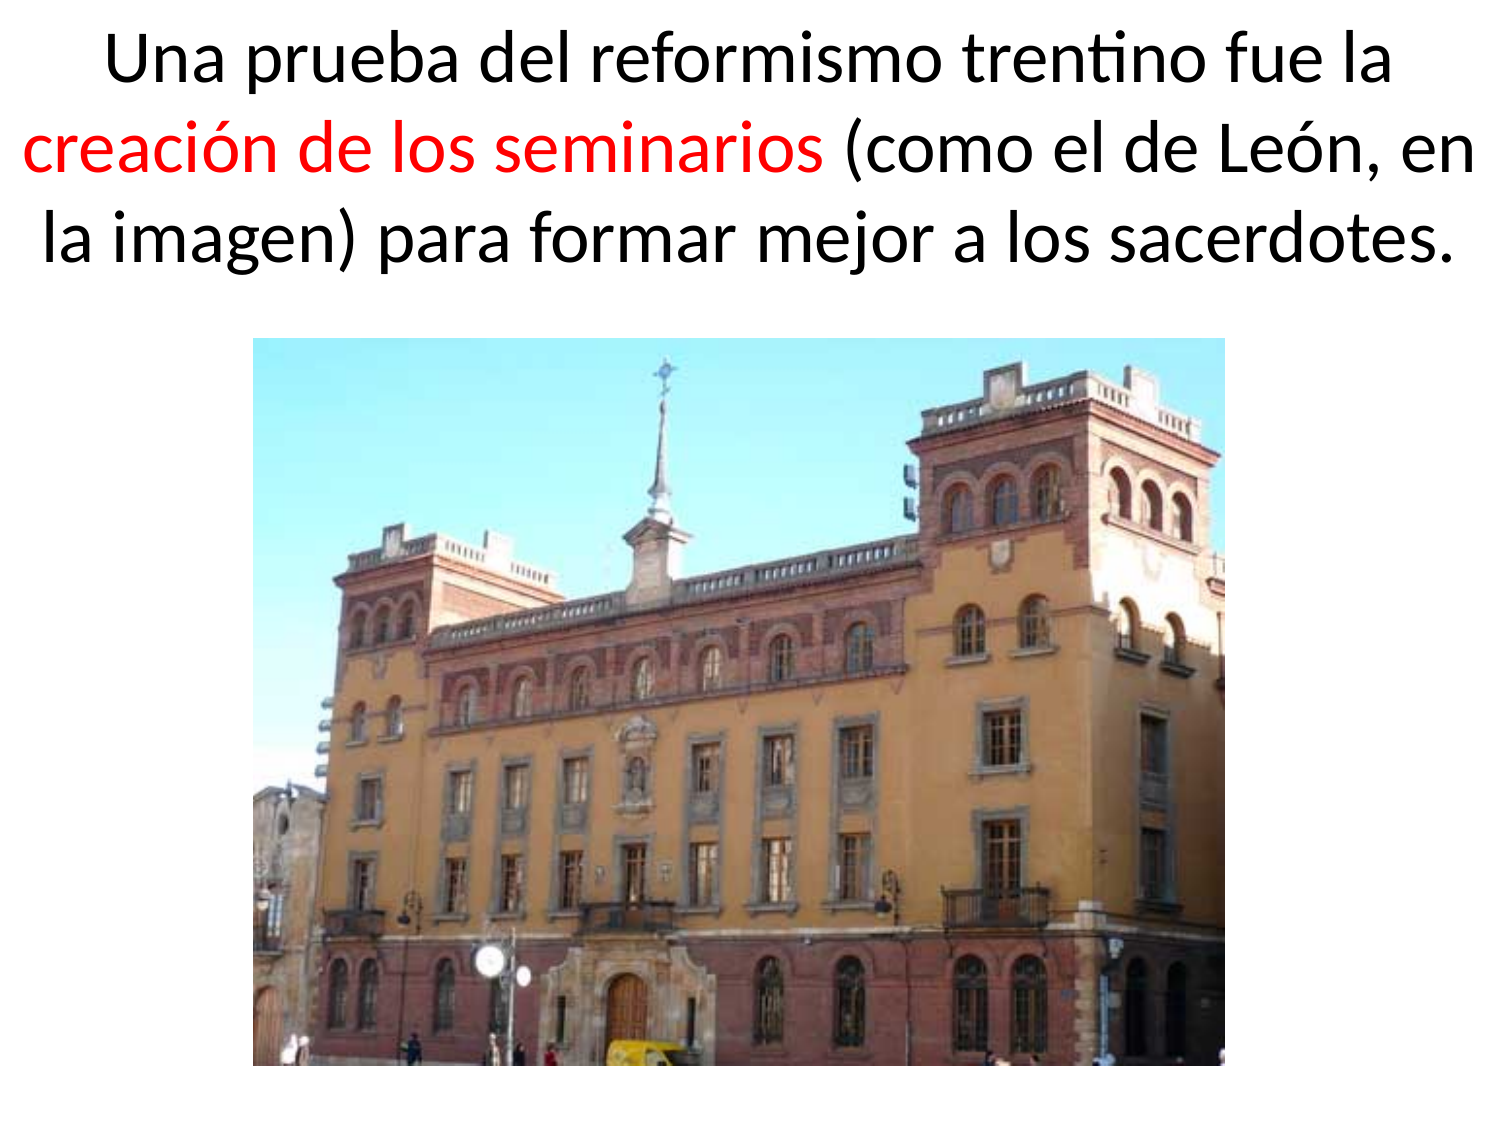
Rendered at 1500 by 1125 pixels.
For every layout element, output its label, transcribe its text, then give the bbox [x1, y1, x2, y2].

text_box Una prueba del reformismo trentino fue la creación de los seminarios (como el de León, en la imagen) para formar mejor a los sacerdotes. [0, 0, 1500, 285]
picture [253, 337, 1225, 1066]
